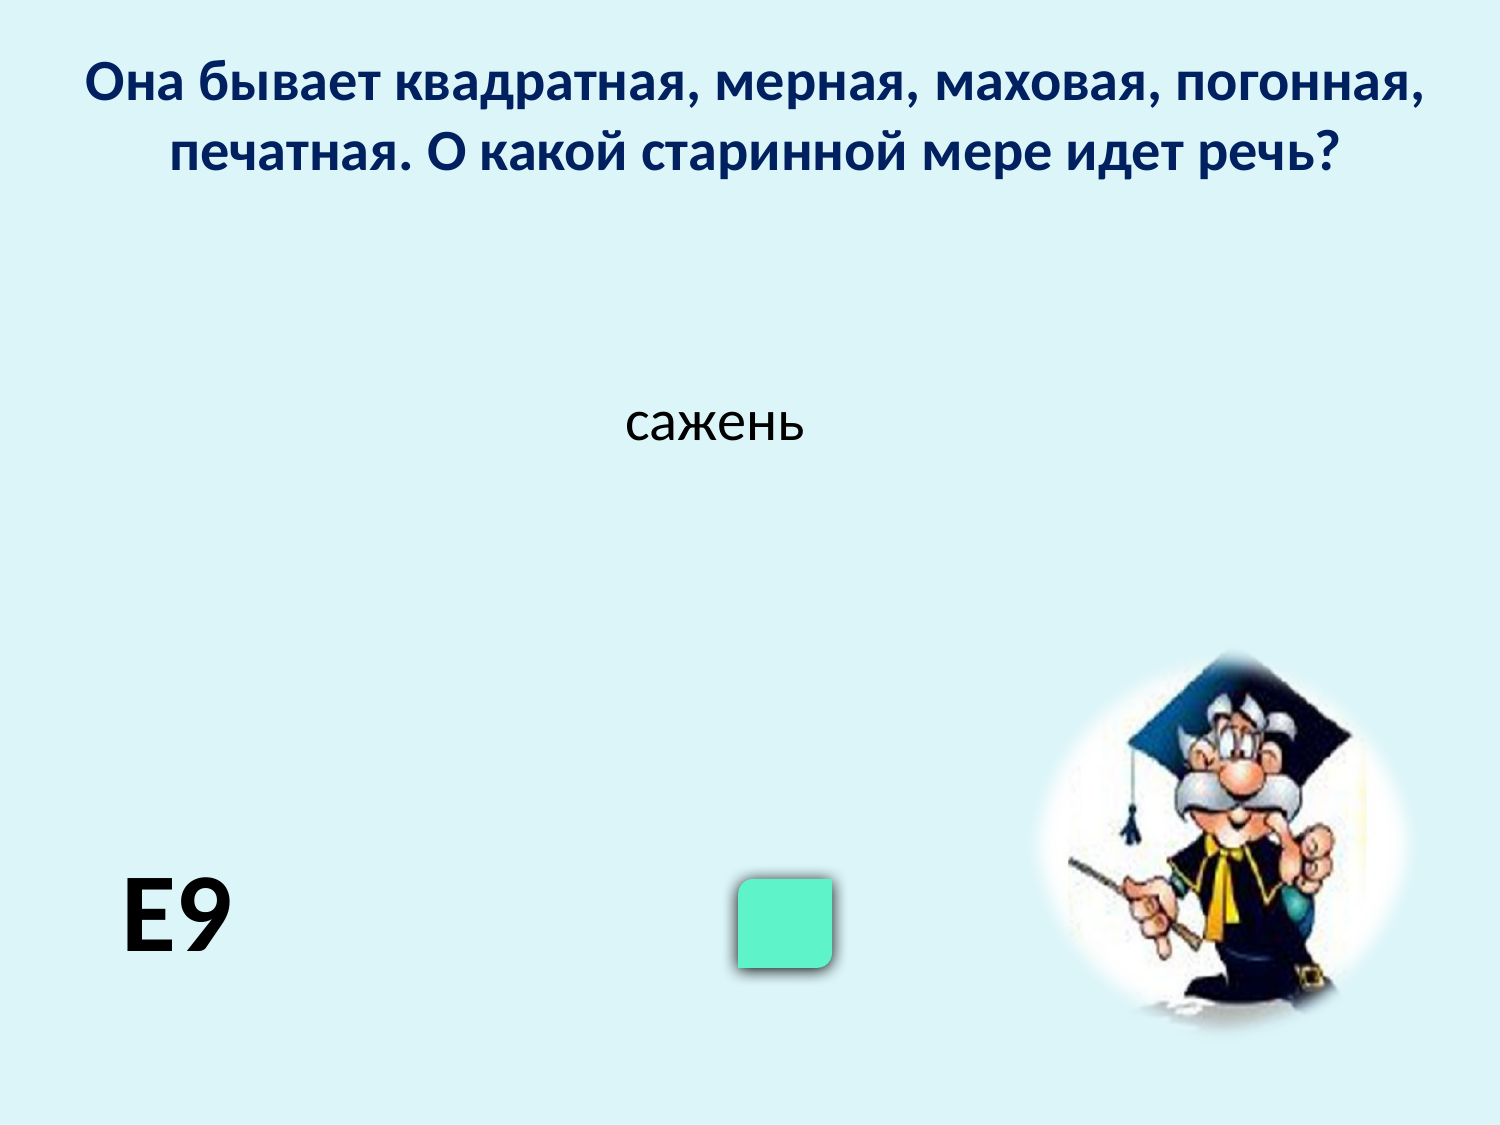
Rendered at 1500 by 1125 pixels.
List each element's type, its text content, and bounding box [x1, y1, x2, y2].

text_box сажень [610, 374, 820, 530]
text_box Е9 [106, 831, 249, 982]
picture [1019, 644, 1427, 1045]
text_box Она бывает квадратная, мерная, маховая, погонная, печатная. О какой старинной мере идет речь? [70, 35, 1442, 190]
text_box [736, 876, 835, 971]
